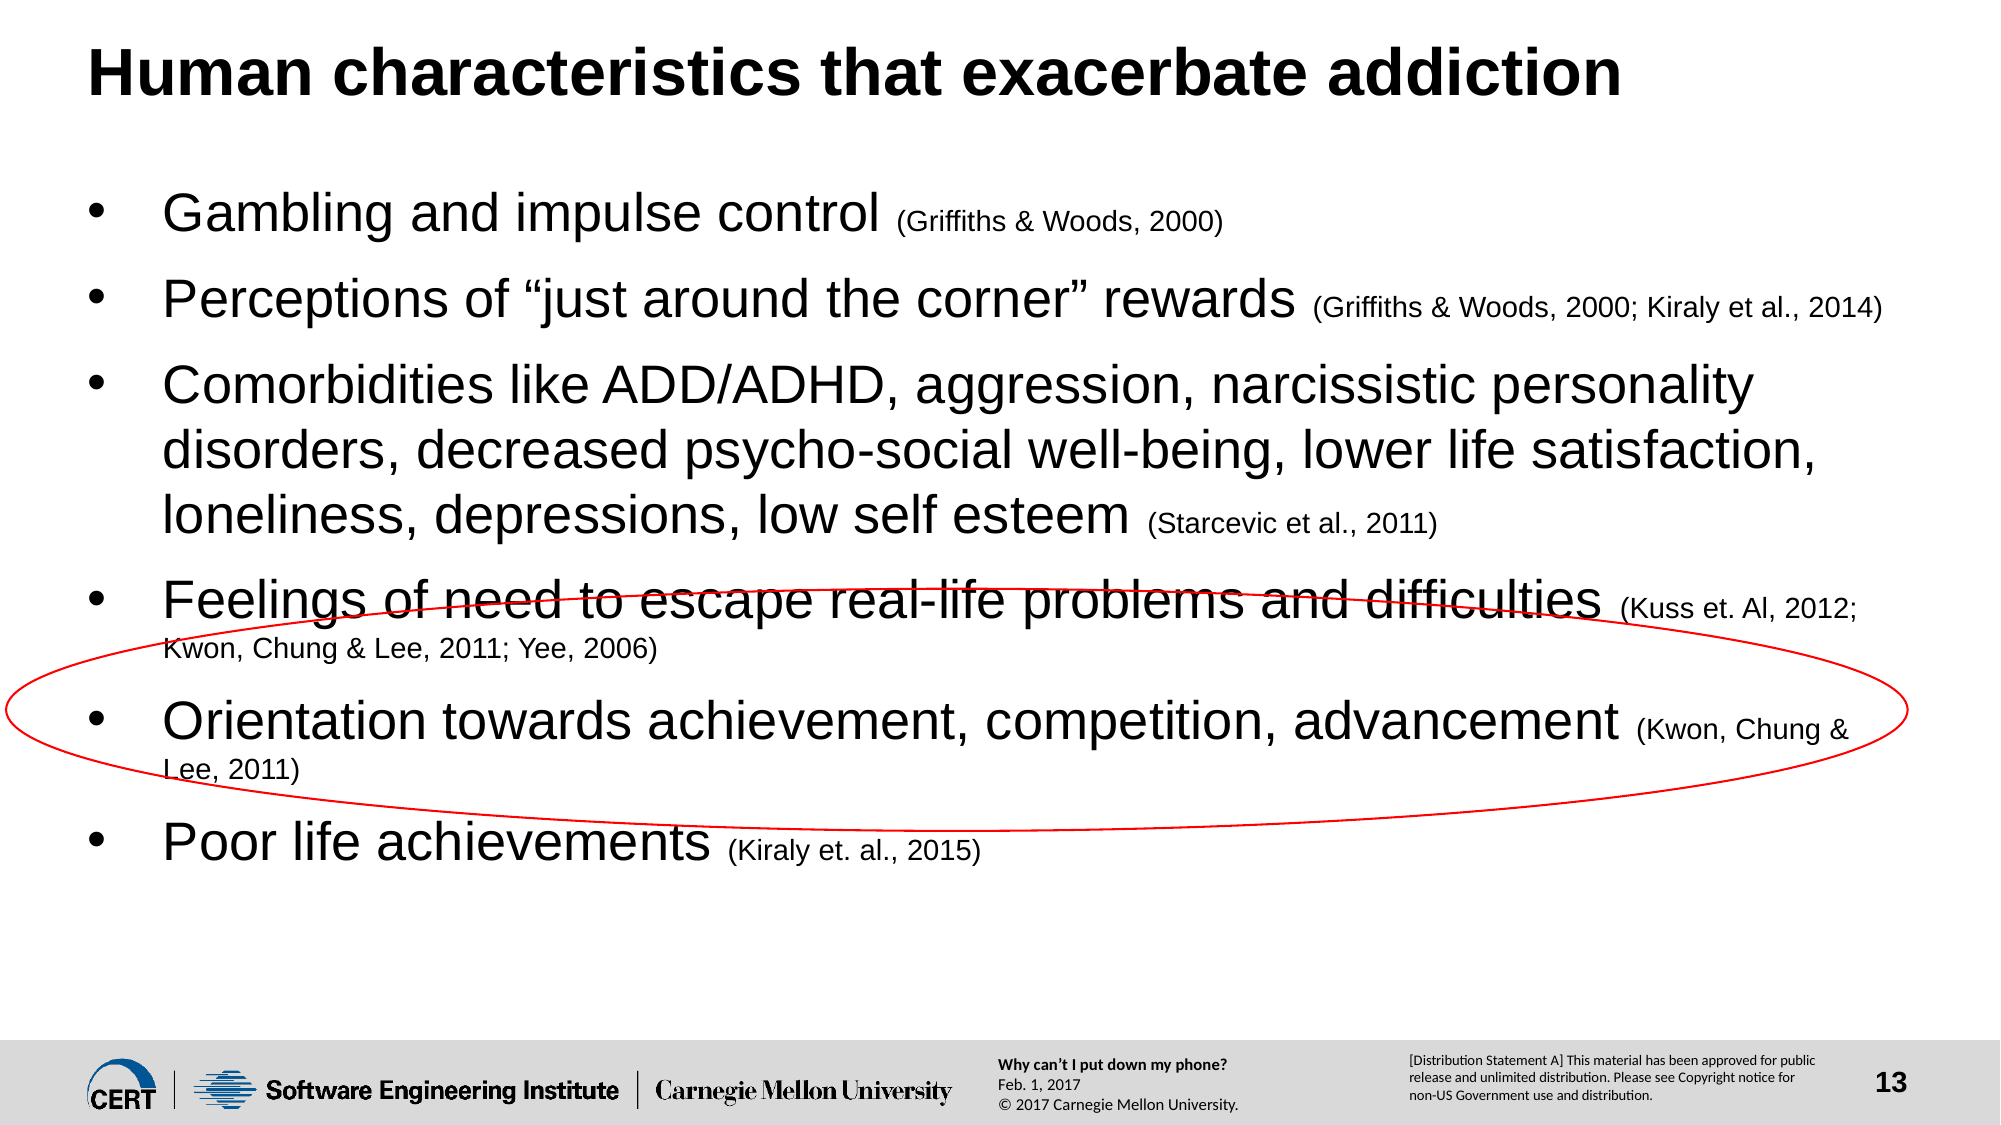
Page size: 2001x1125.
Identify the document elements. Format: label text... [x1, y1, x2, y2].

list Gambling and impulse control (Griffiths & Woods, 2000) Perceptions of “just around the corner” rewards (Griffiths & Woods, 2000; Kiraly et al., 2014) Comorbidities like ADD/ADHD, aggression, narcissistic personality disorders, decreased psycho-social well-being, lower life satisfaction, loneliness, depressions, low self esteem (Starcevic et al., 2011) Feelings of need to escape real-life problems and difficulties (Kuss et. Al, 2012; Kwon, Chung & Lee, 2011; Yee, 2006) Orientation towards achievement, competition, advancement (Kwon, Chung & Lee, 2011) Poor life achievements (Kiraly et. al., 2015) [87, 177, 1908, 702]
picture [77, 1051, 963, 1114]
text_box Why can’t I put down my phone? Feb. 1, 2017 © 2017 Carnegie Mellon University. [983, 1046, 1261, 1121]
list Gambling and impulse control (Griffiths & Woods, 2000) Perceptions of “just around the corner” rewards (Griffiths & Woods, 2000; Kiraly et al., 2014) Comorbidities like ADD/ADHD, aggression, narcissistic personality disorders, decreased psycho-social well-being, lower life satisfaction, loneliness, depressions, low self esteem (Starcevic et al., 2011) Feelings of need to escape real-life problems and difficulties (Kuss et. Al, 2012; Kwon, Chung & Lee, 2011; Yee, 2006) Orientation towards achievement, competition, advancement (Kwon, Chung & Lee, 2011) Poor life achievements (Kiraly et. al., 2015) [87, 718, 1908, 1000]
text_box [5, 587, 1909, 832]
title Human characteristics that exacerbate addiction [87, 37, 1750, 148]
